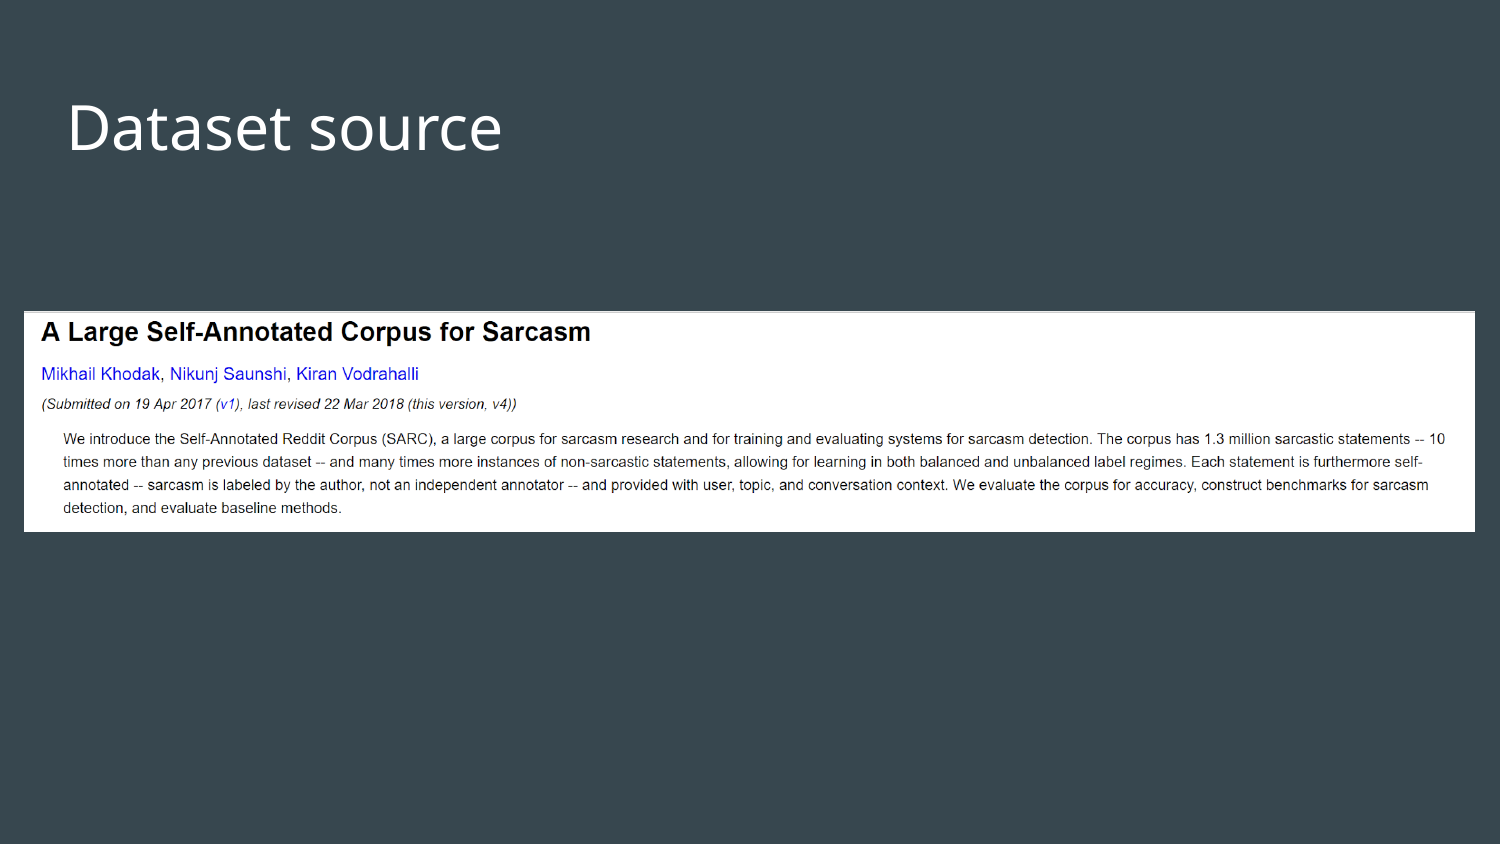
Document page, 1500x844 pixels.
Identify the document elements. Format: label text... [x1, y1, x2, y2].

picture [24, 311, 1476, 533]
title Dataset source [51, 72, 1449, 167]
